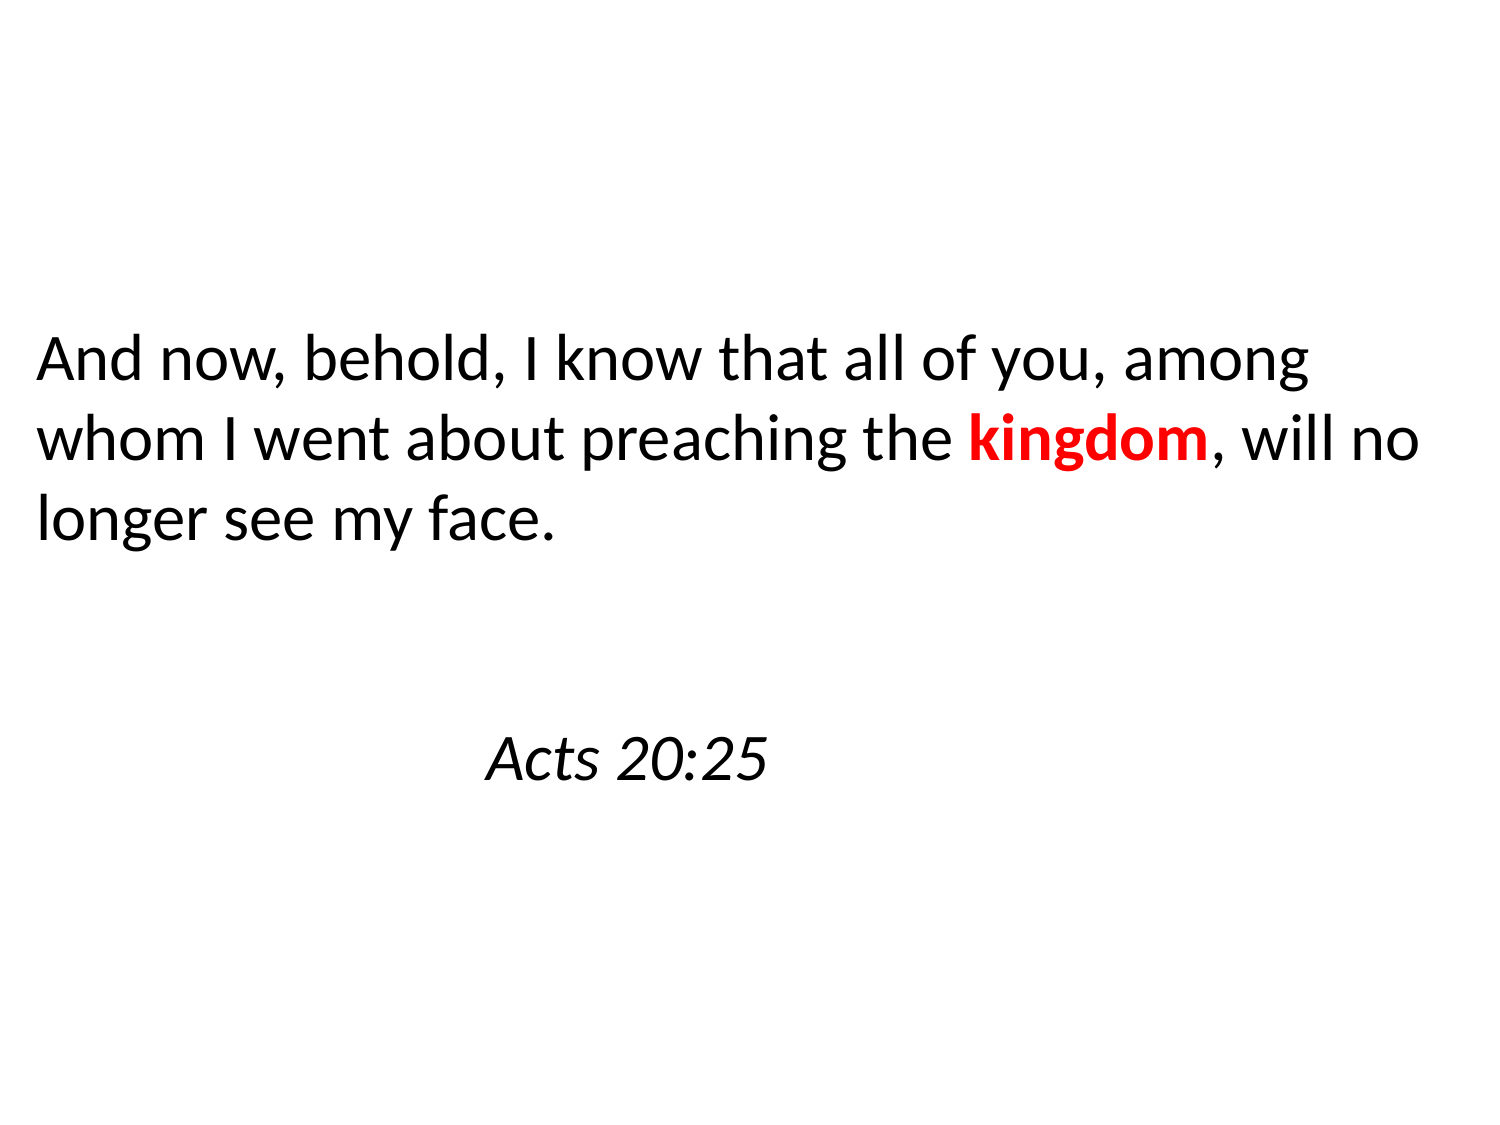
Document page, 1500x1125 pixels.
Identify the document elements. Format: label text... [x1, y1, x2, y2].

text_box And now, behold, I know that all of you, among whom I went about preaching the kingdom, will no longer see my face. Acts 20:25 [21, 306, 1479, 801]
